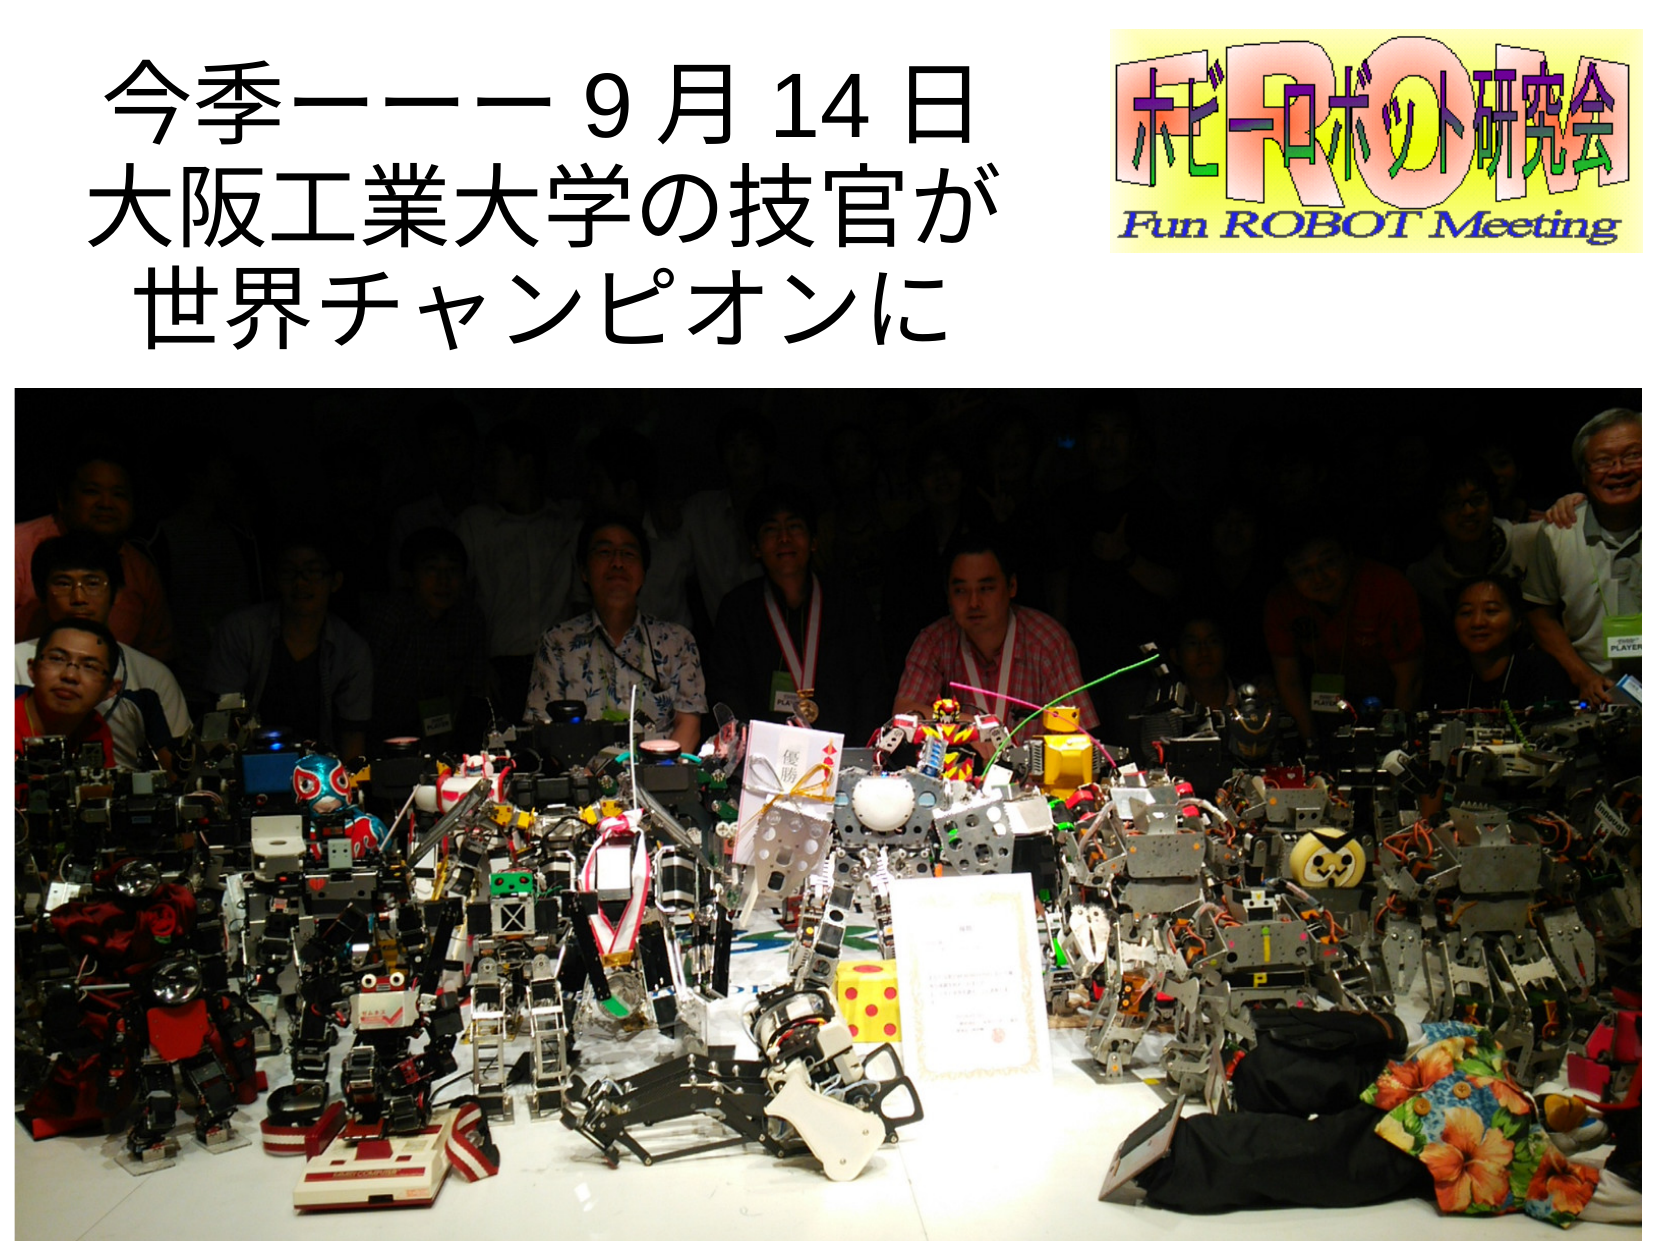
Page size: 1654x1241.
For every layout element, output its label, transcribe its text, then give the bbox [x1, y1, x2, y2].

title 今季ーーー9月14日 大阪工業大学の技官が 世界チャンピオンに [0, 0, 1087, 420]
picture [14, 388, 1643, 1241]
picture [1110, 29, 1643, 253]
